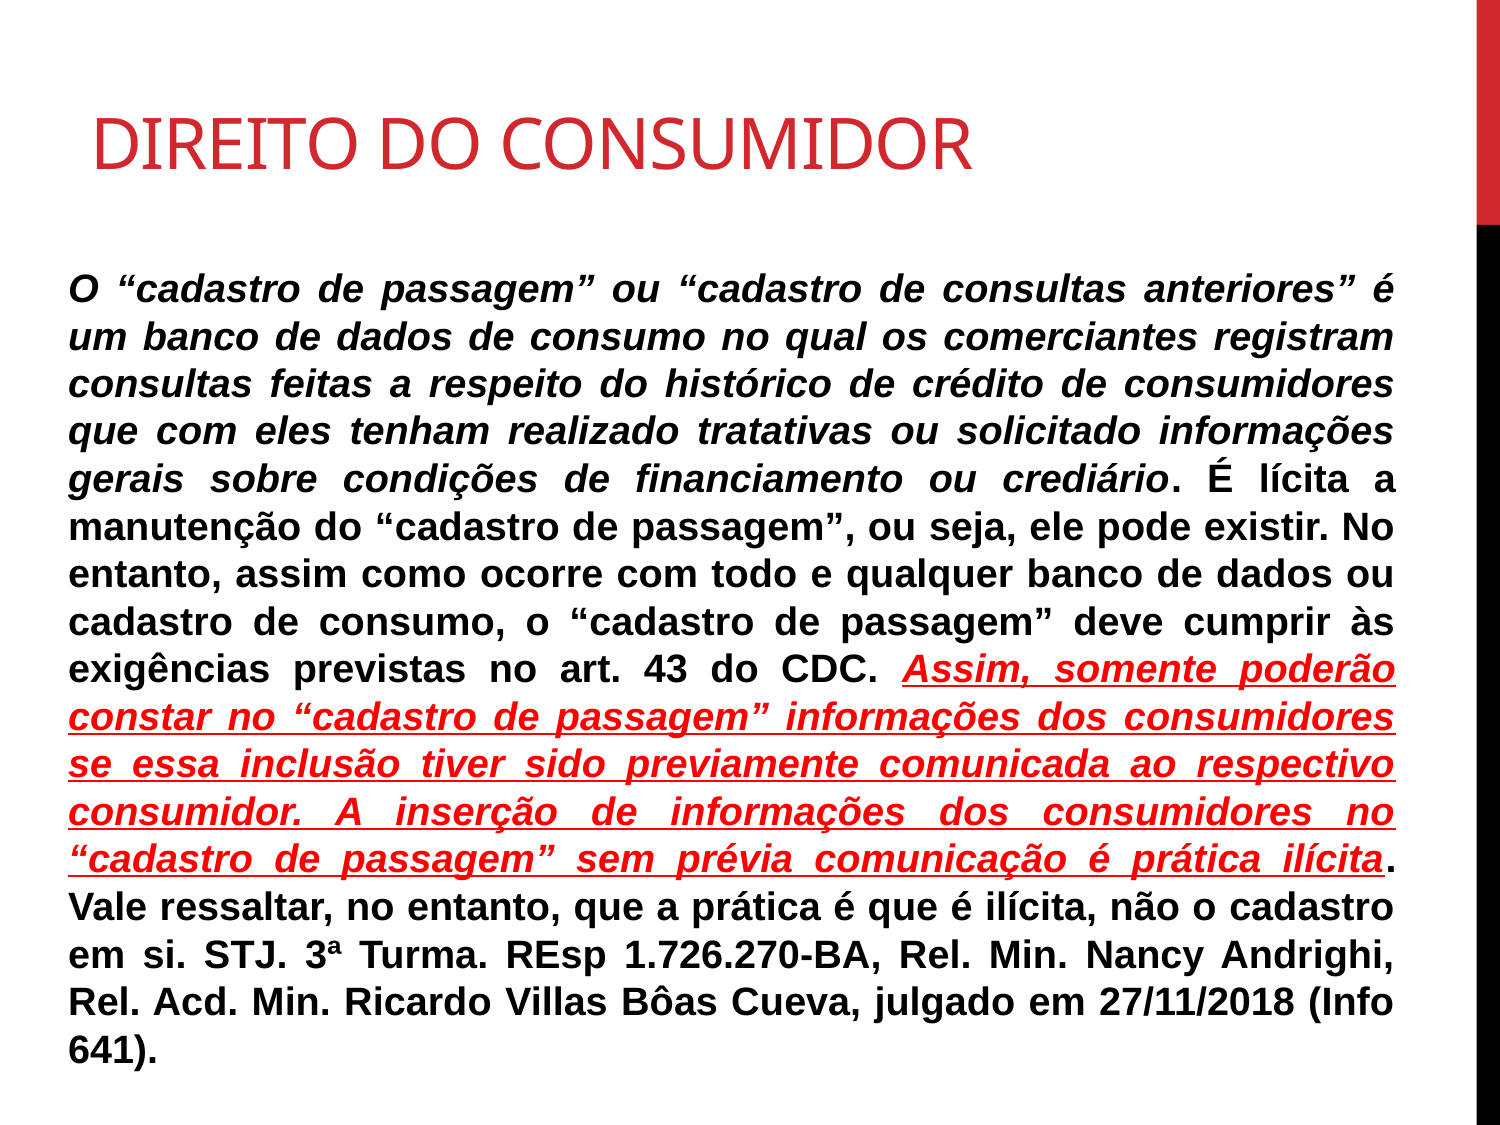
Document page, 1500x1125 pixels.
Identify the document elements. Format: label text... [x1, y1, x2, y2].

list O “cadastro de passagem” ou “cadastro de consultas anteriores” é um banco de dados de consumo no qual os comerciantes registram consultas feitas a respeito do histórico de crédito de consumidores que com eles tenham realizado tratativas ou solicitado informações gerais sobre condições de financiamento ou crediário. É lícita a manutenção do “cadastro de passagem”, ou seja, ele pode existir. No entanto, assim como ocorre com todo e qualquer banco de dados ou cadastro de consumo, o “cadastro de passagem” deve cumprir às exigências previstas no art. 43 do CDC. Assim, somente poderão constar no “cadastro de passagem” informações dos consumidores se essa inclusão tiver sido previamente comunicada ao respectivo consumidor. A inserção de informações dos consumidores no “cadastro de passagem” sem prévia comunicação é prática ilícita. Vale ressaltar, no entanto, que a prática é que é ilícita, não o cadastro em si. STJ. 3ª Turma. REsp 1.726.270-BA, Rel. Min. Nancy Andrighi, Rel. Acd. Min. Ricardo Villas Bôas Cueva, julgado em 27/11/2018 (Info 641). [53, 255, 1412, 1083]
title Direito do consumidor [75, 90, 1400, 191]
